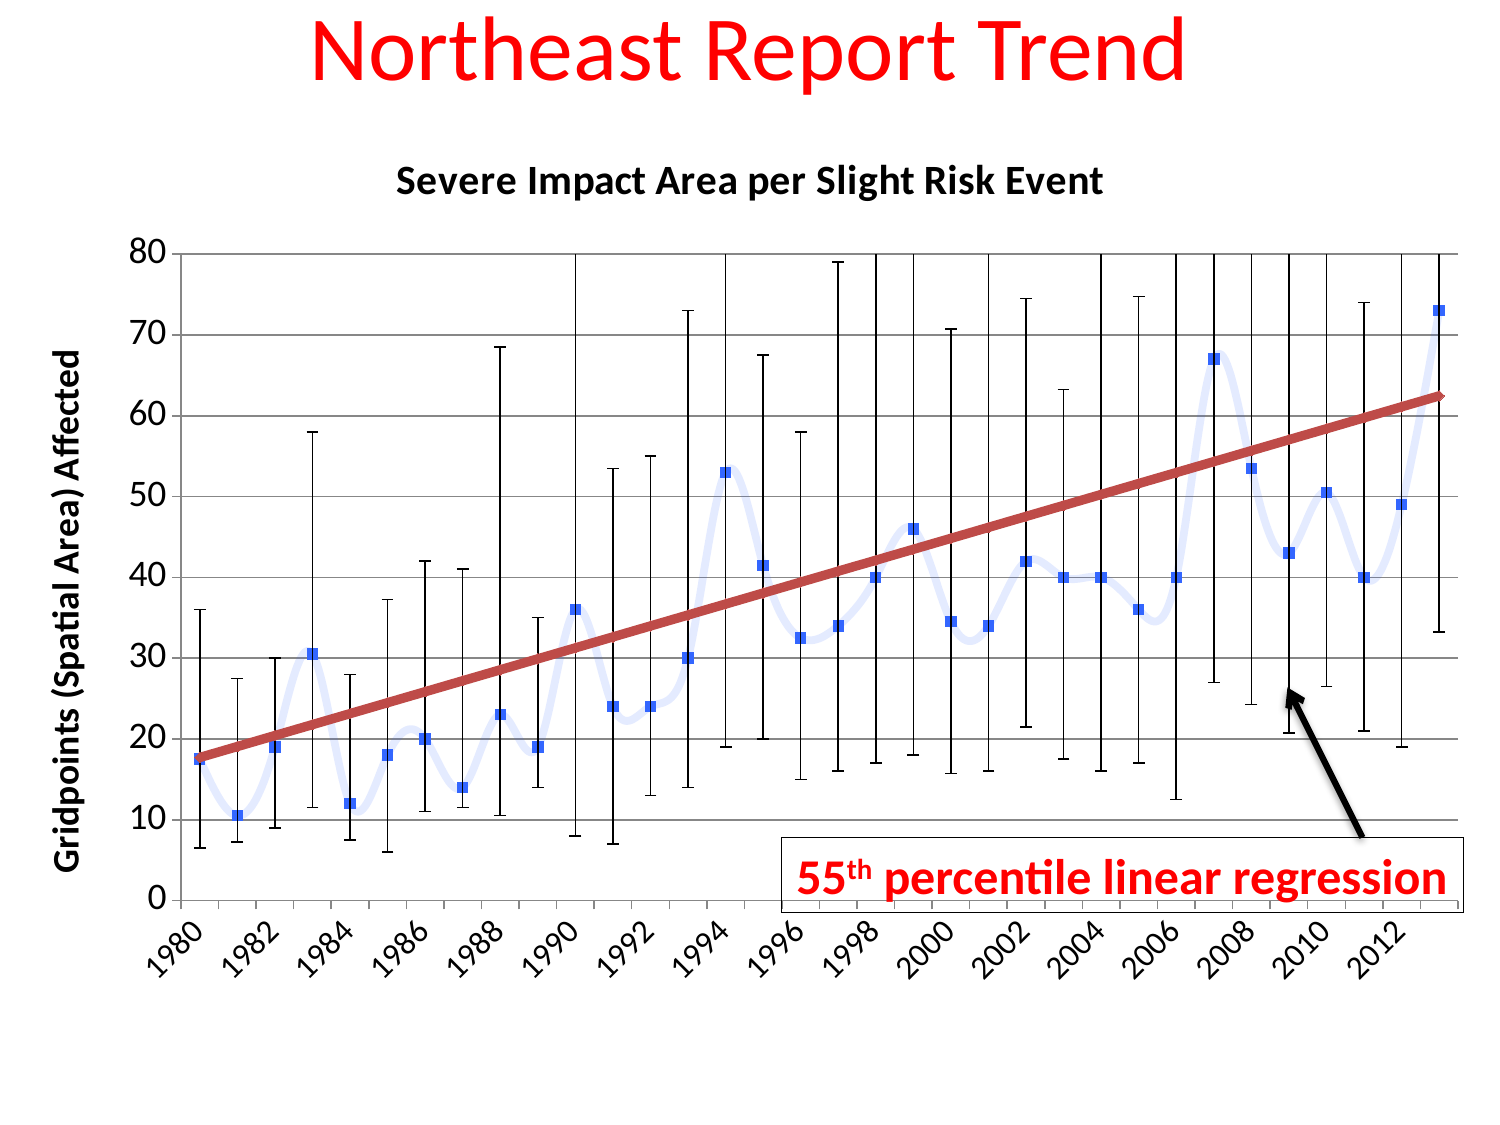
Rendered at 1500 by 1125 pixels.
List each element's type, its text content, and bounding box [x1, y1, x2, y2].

text_box Northeast Report Trend [156, 0, 1344, 122]
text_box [1287, 687, 1363, 838]
chart [12, 124, 1488, 1006]
